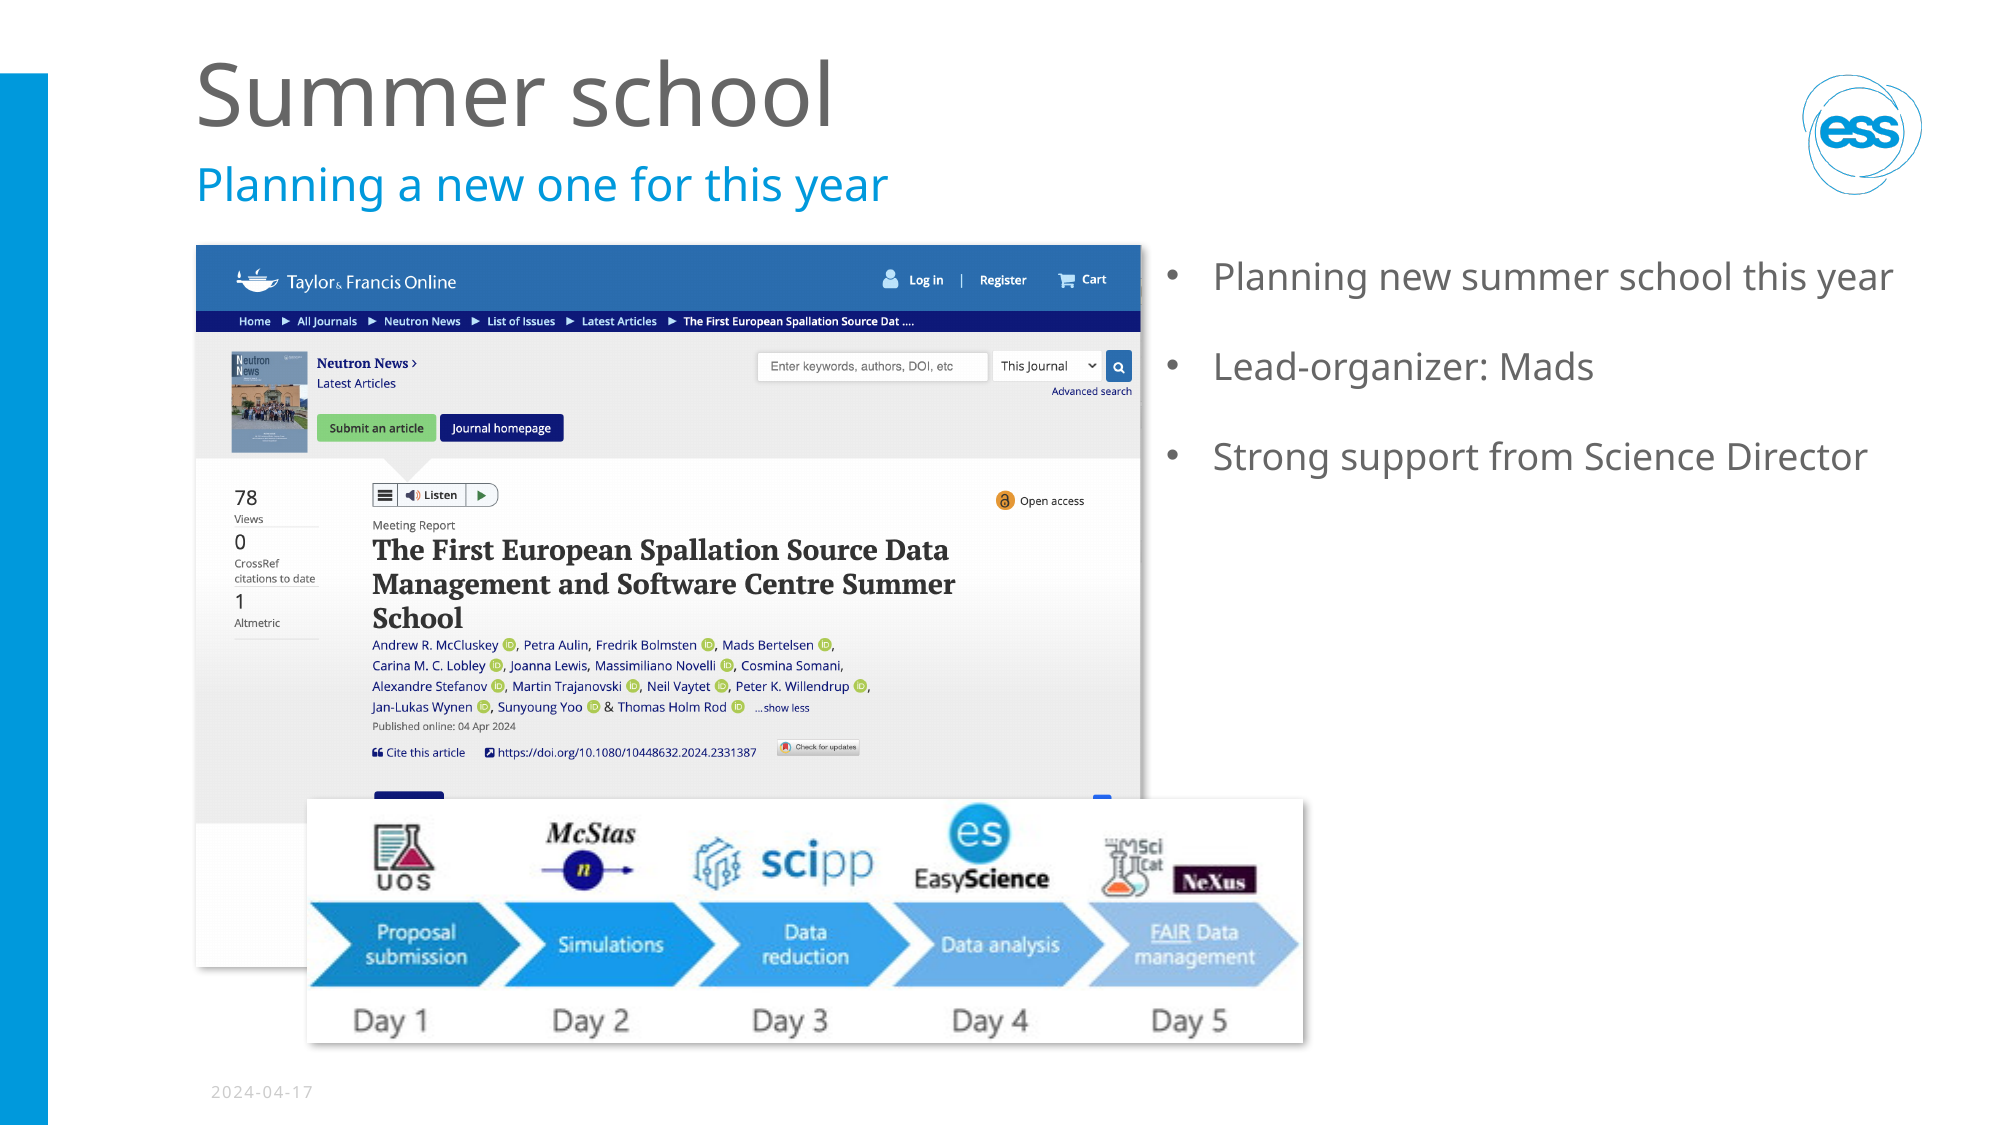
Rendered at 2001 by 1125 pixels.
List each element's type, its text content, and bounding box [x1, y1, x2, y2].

list Planning a new one for this year [181, 152, 1717, 236]
picture [306, 799, 1303, 1043]
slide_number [196, 1062, 333, 1123]
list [196, 245, 1142, 967]
title Summer school [181, 43, 1717, 152]
text_box Planning new summer school this year Lead-organizer: Mads Strong support from Science Director [1151, 245, 1910, 485]
